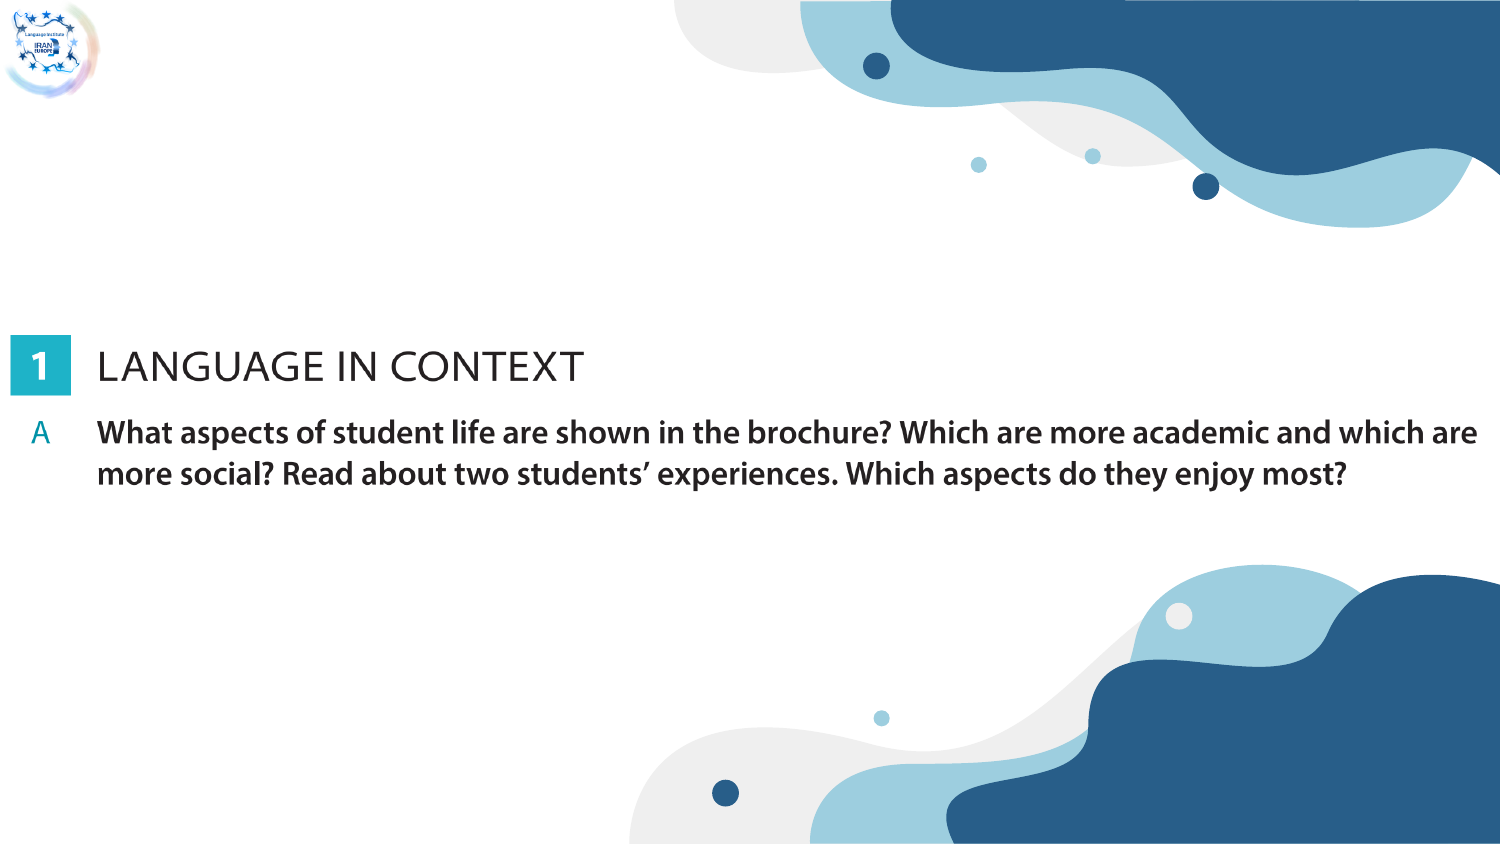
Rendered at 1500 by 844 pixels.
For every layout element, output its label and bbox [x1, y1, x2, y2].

picture [0, 327, 1500, 516]
picture [0, 0, 104, 101]
